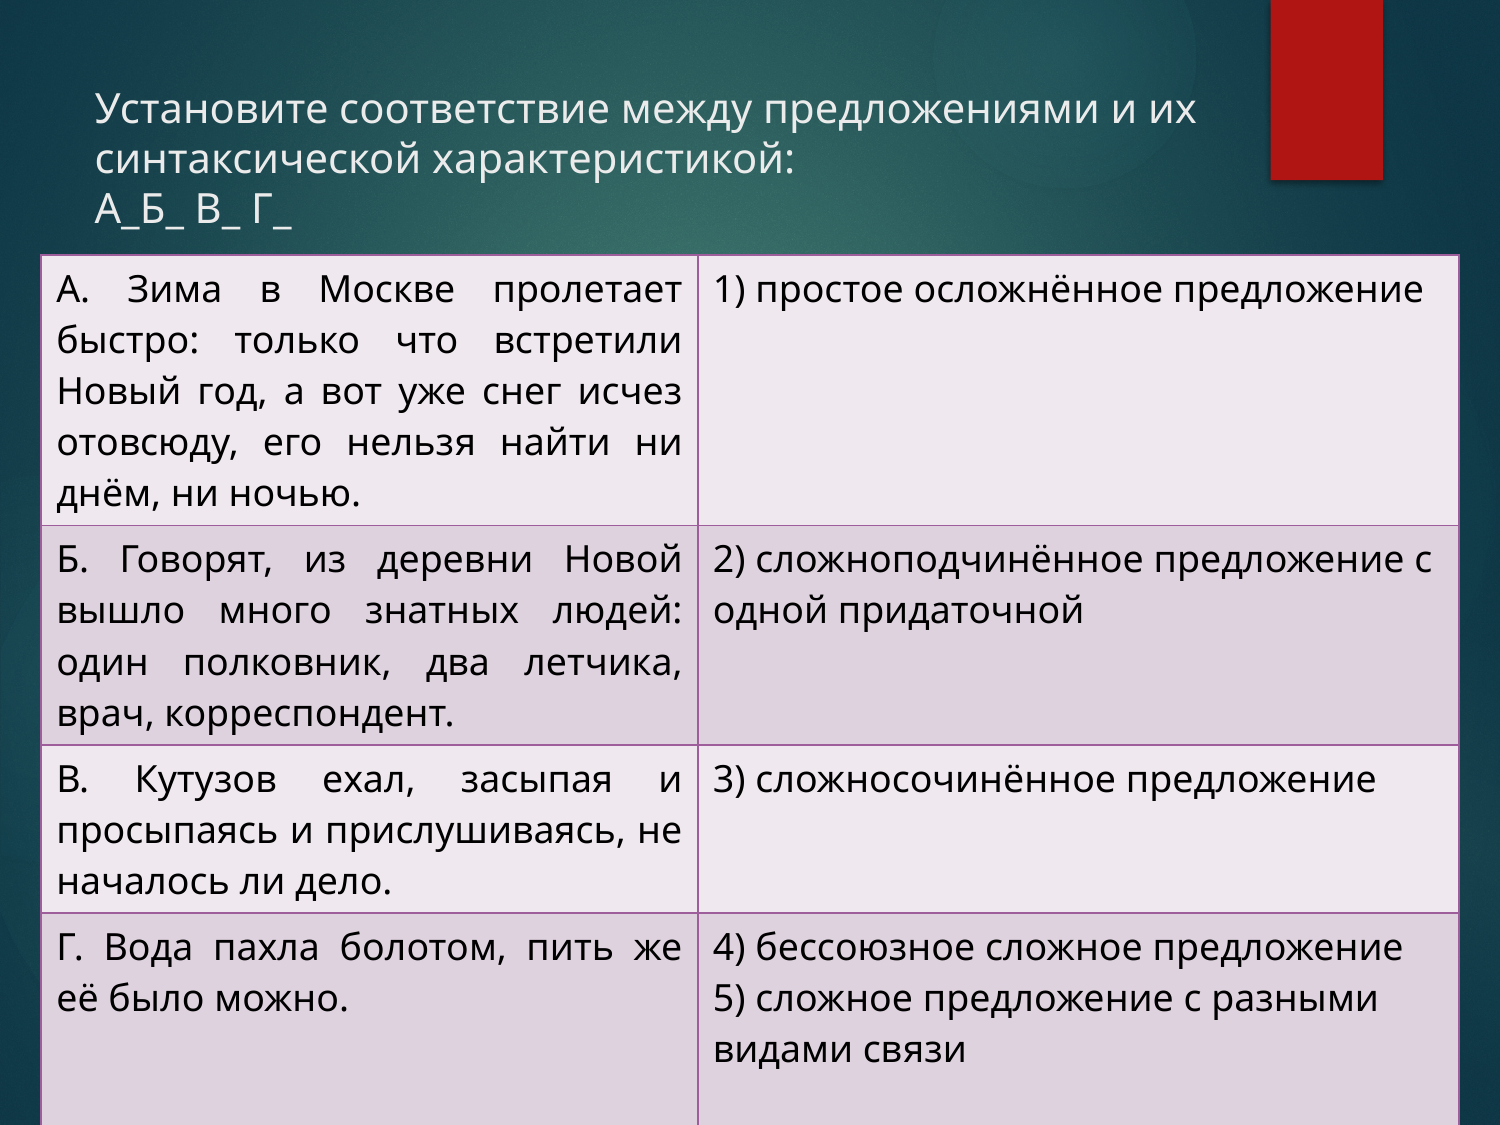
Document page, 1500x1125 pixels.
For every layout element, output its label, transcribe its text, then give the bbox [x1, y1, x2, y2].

table_cell Г. Вода пахла болотом, пить же её было можно. [42, 914, 697, 1125]
table_header А. Зима в Москве пролетает быстро: только что встретили Новый год, а вот уже снег исчез отовсюду, его нельзя найти ни днём, ни ночью. [42, 256, 697, 525]
title Установите соответствие между предложениями и их синтаксической характеристикой: A_Б_ B_ Г_ [79, 74, 1237, 254]
table_cell В. Кутузов ехал, засыпая и просыпаясь и прислушиваясь, не началось ли дело. [42, 746, 697, 912]
table_cell 3) сложносочинённое предложение [699, 746, 1458, 912]
table_cell 2) сложноподчинённое предложение с одной придаточной [699, 526, 1458, 744]
table_cell 4) бессоюзное сложное предложение 5) сложное предложение с разными видами связи [699, 914, 1458, 1125]
table_header 1) простое осложнённое предложение [699, 256, 1458, 525]
table_cell Б. Говорят, из деревни Новой вышло много знатных людей: один полковник, два летчика, врач, корреспондент. [42, 526, 697, 744]
